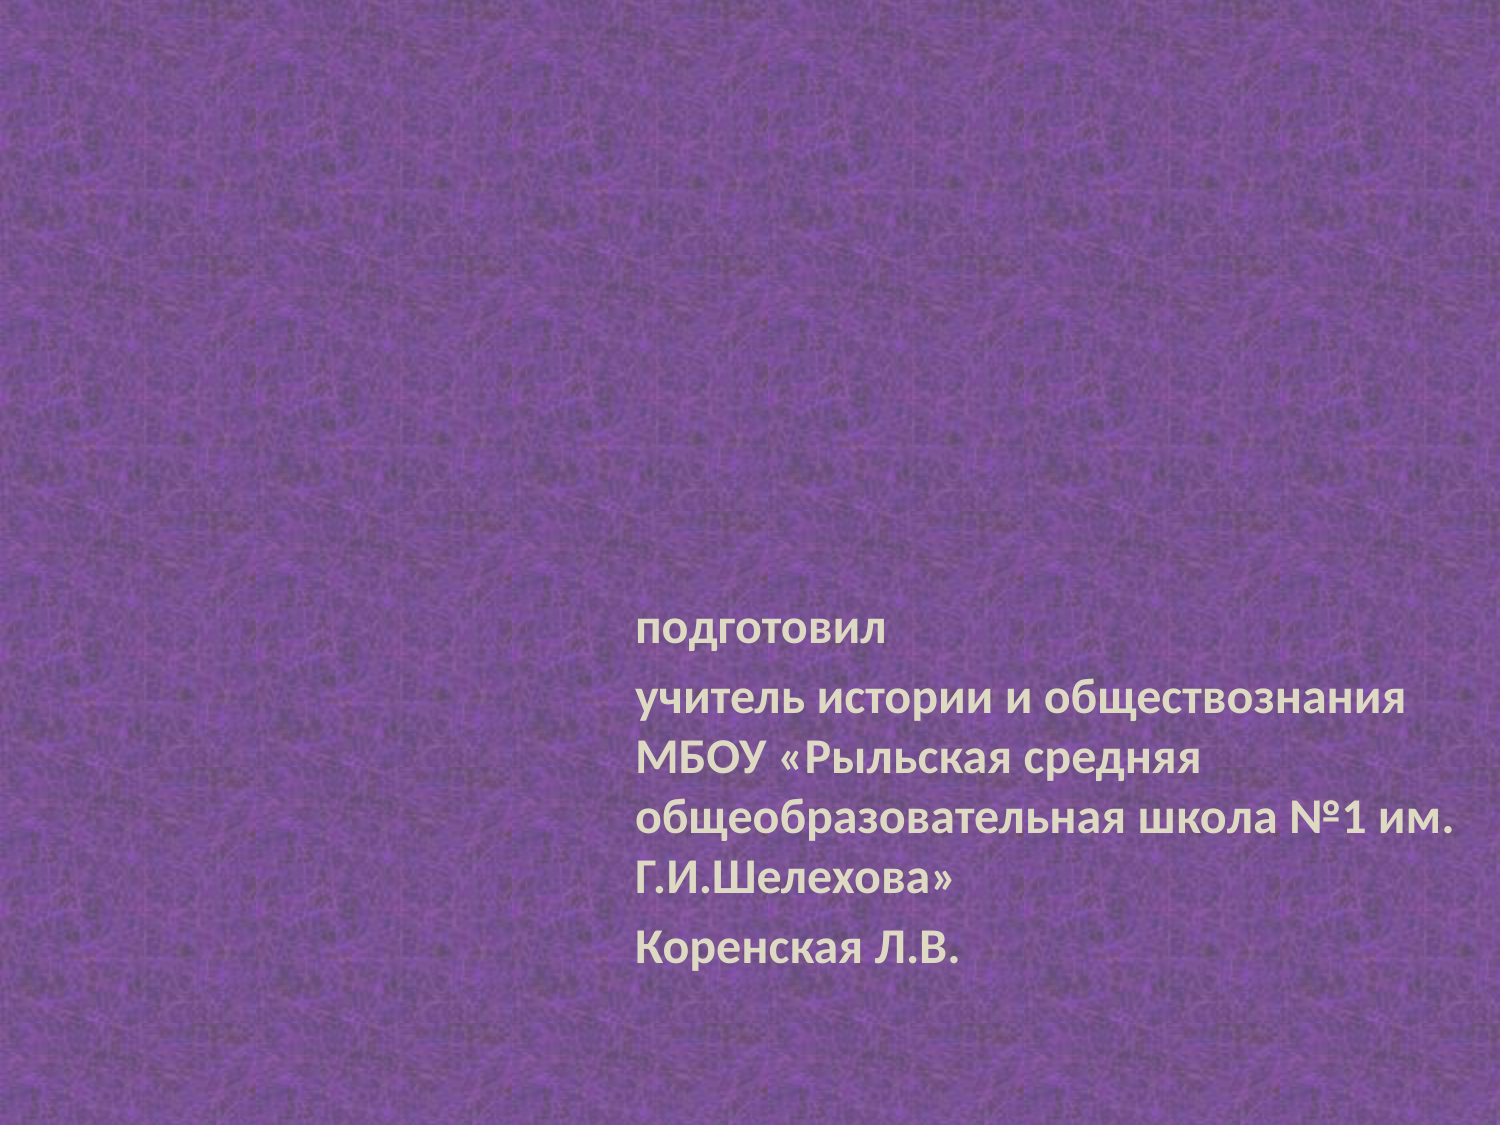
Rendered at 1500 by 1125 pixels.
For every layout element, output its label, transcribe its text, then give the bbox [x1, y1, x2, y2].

subtitle подготовил учитель истории и обществознания МБОУ «Рыльская средняя общеобразовательная школа №1 им. Г.И.Шелехова» Коренская Л.В. [620, 586, 1471, 1059]
